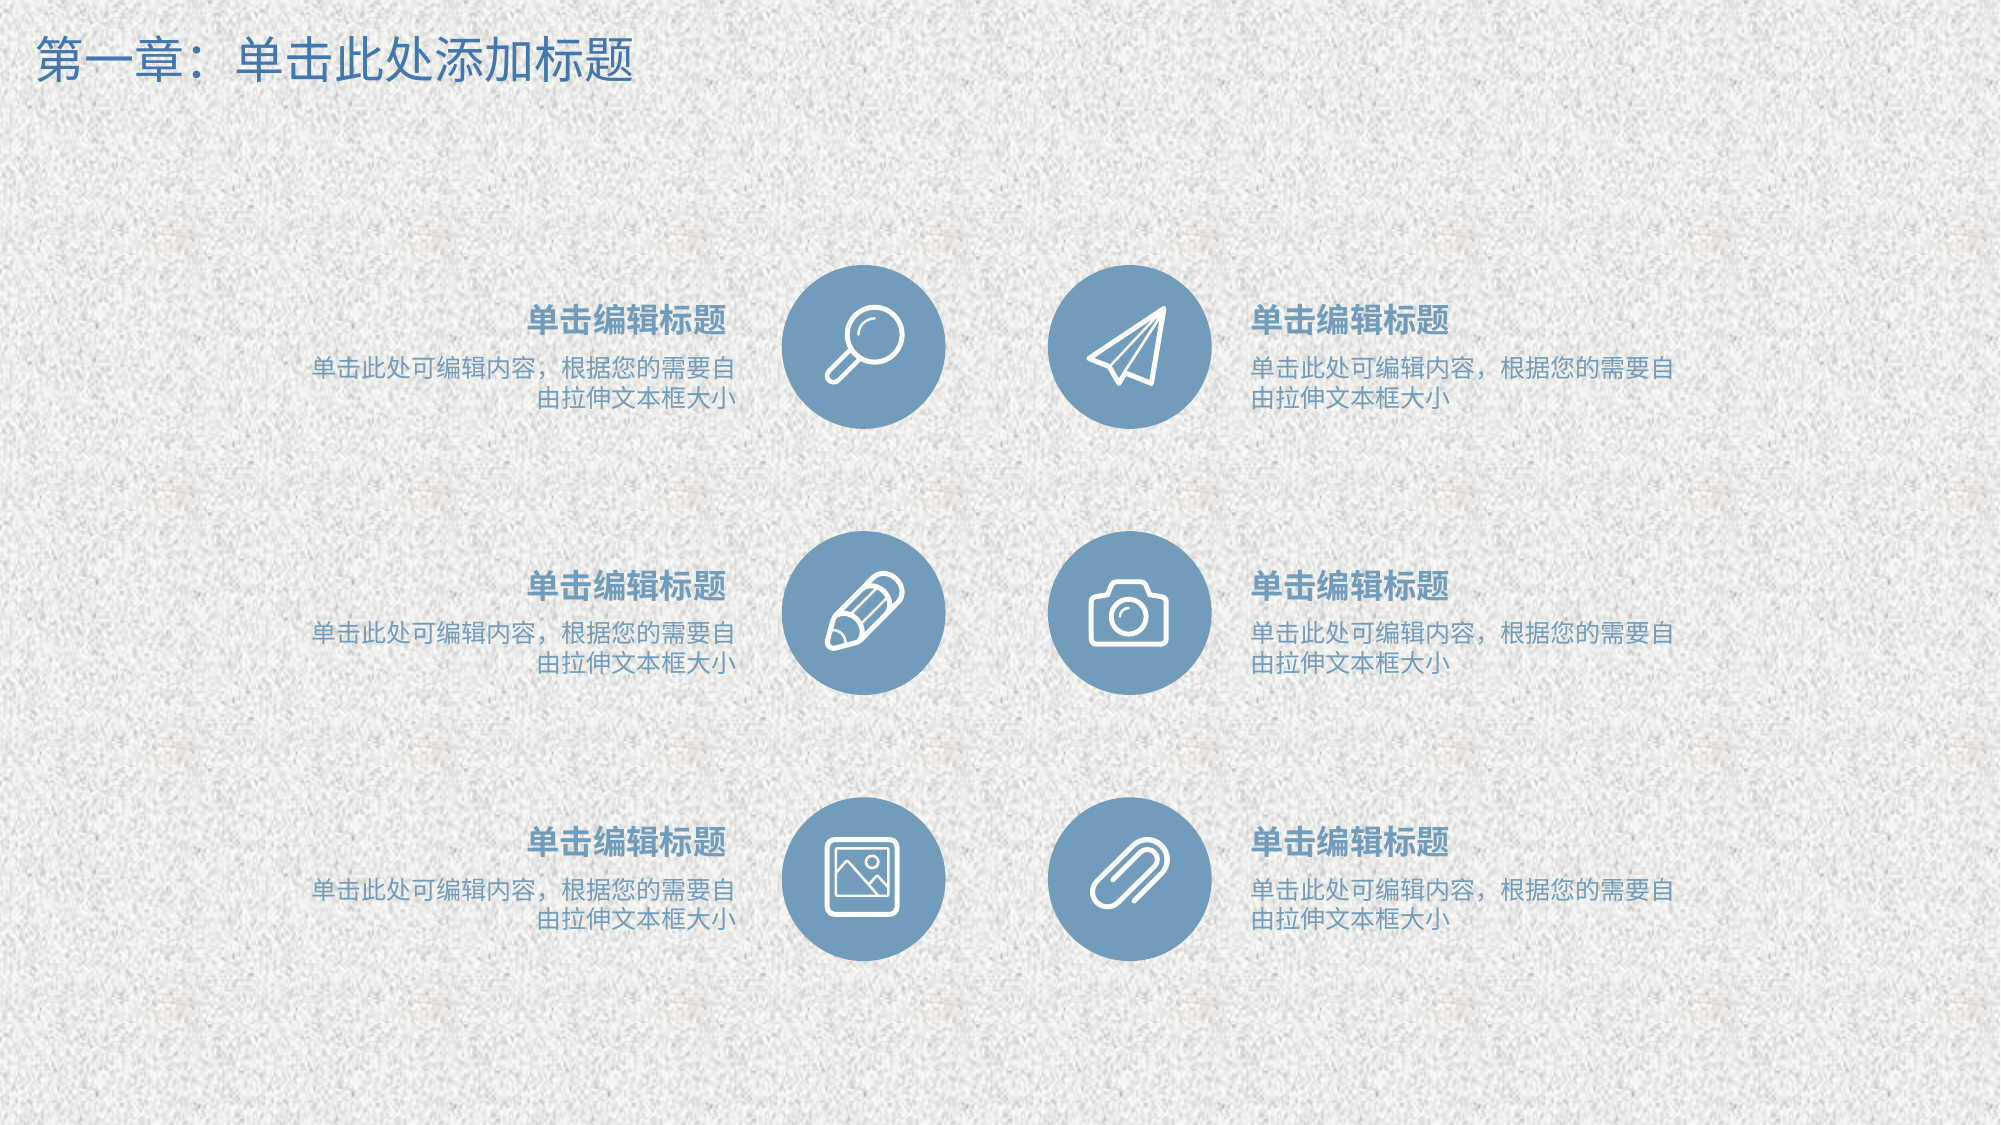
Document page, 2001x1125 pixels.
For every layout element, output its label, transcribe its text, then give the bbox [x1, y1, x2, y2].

picture [0, 0, 2001, 1125]
text_box 单击编辑标题 [526, 821, 737, 862]
text_box 单击此处可编辑内容，根据您的需要自由拉伸文本框大小 [306, 874, 737, 935]
text_box 第一章：单击此处添加标题 [19, 20, 665, 96]
text_box [1047, 265, 1212, 429]
text_box 单击编辑标题 [1250, 565, 1496, 606]
text_box 单击此处可编辑内容，根据您的需要自由拉伸文本框大小 [1250, 874, 1699, 935]
text_box 单击此处可编辑内容，根据您的需要自由拉伸文本框大小 [306, 352, 737, 413]
text_box [781, 265, 946, 429]
text_box 单击编辑标题 [1250, 299, 1496, 340]
text_box 单击此处可编辑内容，根据您的需要自由拉伸文本框大小 [1250, 617, 1699, 678]
text_box [1090, 836, 1170, 910]
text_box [824, 837, 900, 917]
text_box [1086, 306, 1167, 386]
text_box 单击此处可编辑内容，根据您的需要自由拉伸文本框大小 [306, 617, 737, 678]
text_box 单击编辑标题 [526, 565, 737, 606]
text_box 单击此处可编辑内容，根据您的需要自由拉伸文本框大小 [1250, 352, 1699, 413]
text_box [824, 570, 905, 651]
text_box [1047, 797, 1212, 962]
text_box [781, 797, 946, 962]
text_box [781, 531, 946, 695]
text_box 单击编辑标题 [1250, 821, 1496, 862]
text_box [1088, 579, 1169, 647]
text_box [824, 304, 905, 385]
text_box [1047, 531, 1212, 695]
text_box 单击编辑标题 [526, 299, 737, 340]
